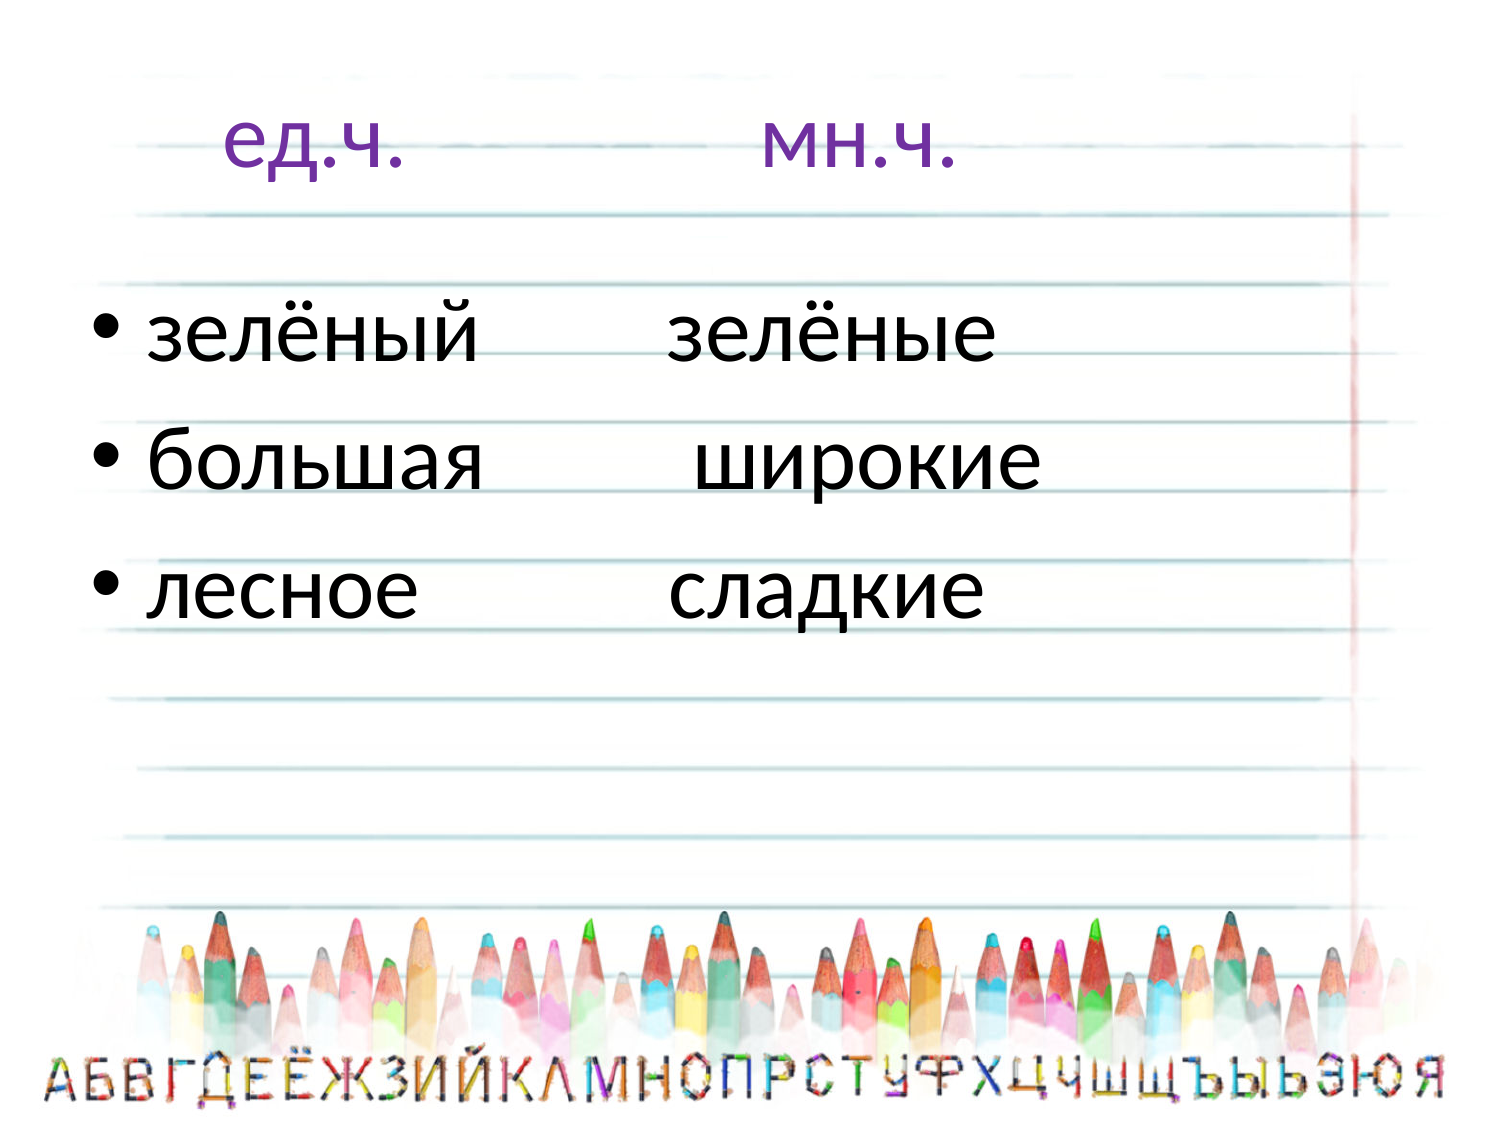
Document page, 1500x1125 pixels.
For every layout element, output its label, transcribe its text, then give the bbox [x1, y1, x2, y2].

title ед.ч. мн.ч. [0, 0, 1500, 263]
picture [0, 263, 1500, 1125]
list зелёный зелёные большая широкие лесное сладкие [75, 262, 1425, 1005]
